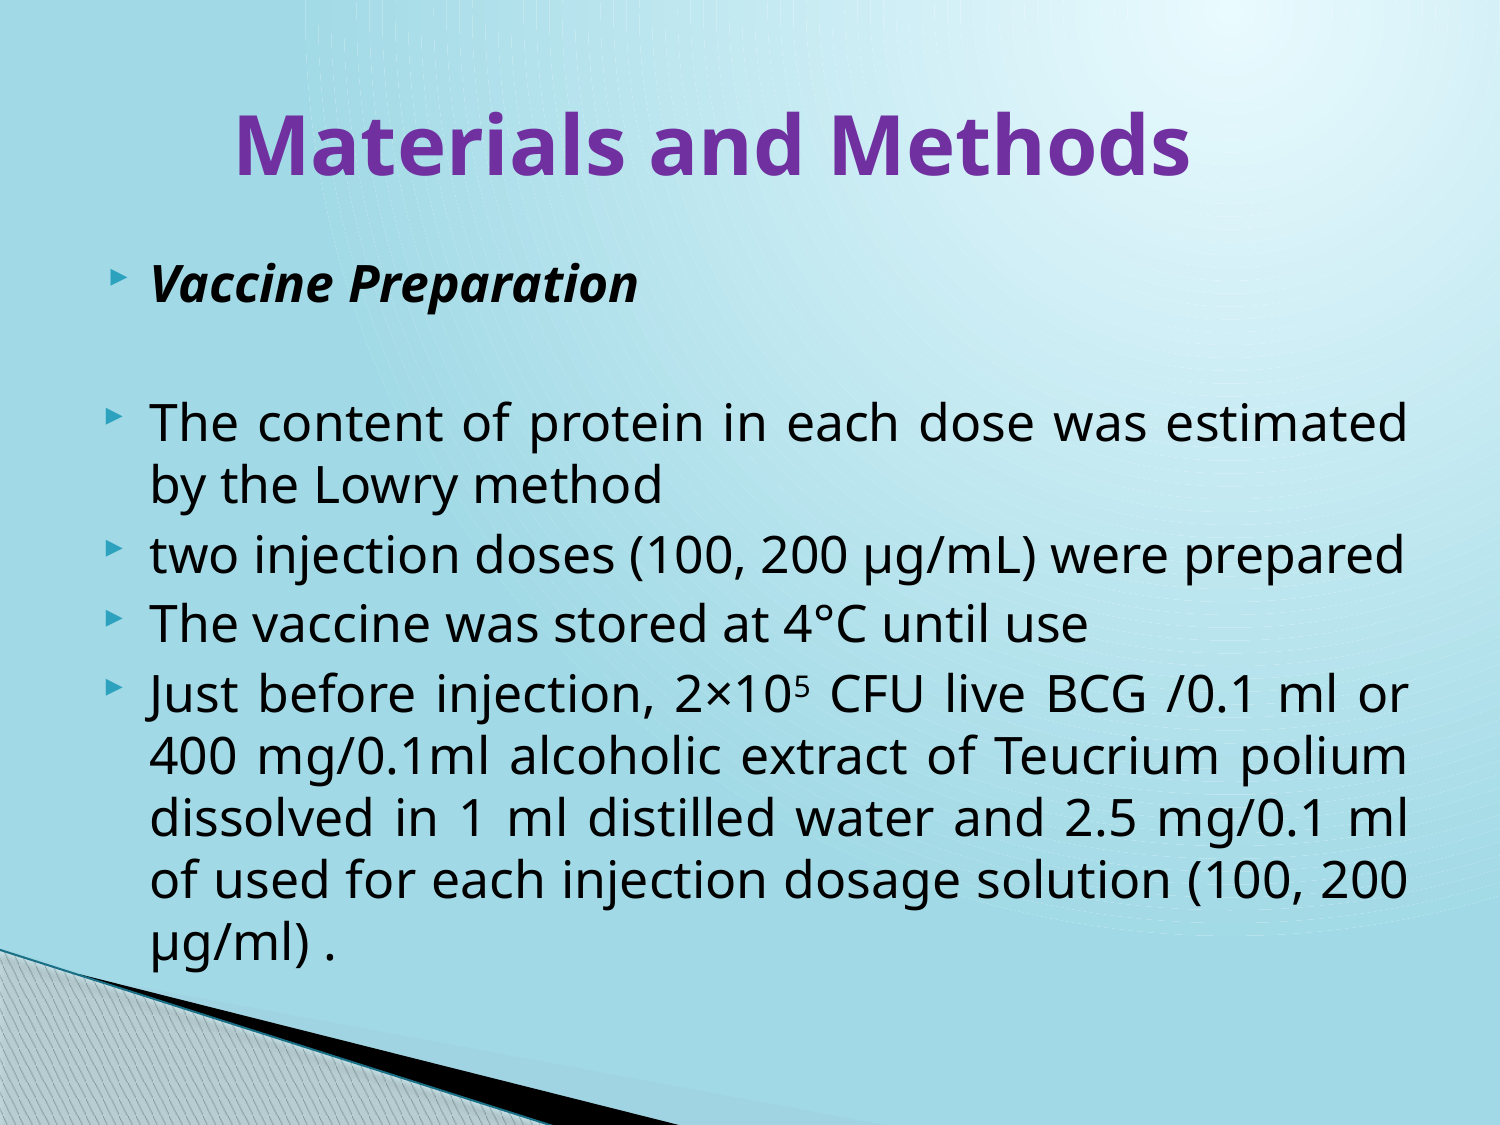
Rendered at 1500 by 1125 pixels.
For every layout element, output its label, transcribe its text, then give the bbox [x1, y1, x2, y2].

title Materials and Methods [75, 45, 1425, 233]
list Vaccine Preparation The content of protein in each dose was estimated by the Lowry method two injection doses (100, 200 μg/mL) were prepared The vaccine was stored at 4°C until use Just before injection, 2×105 CFU live BCG /0.1 ml or 400 mg/0.1ml alcoholic extract of Teucrium polium dissolved in 1 ml distilled water and 2.5 mg/0.1 ml of used for each injection dosage solution (100, 200 μg/ml) . [75, 243, 1425, 986]
